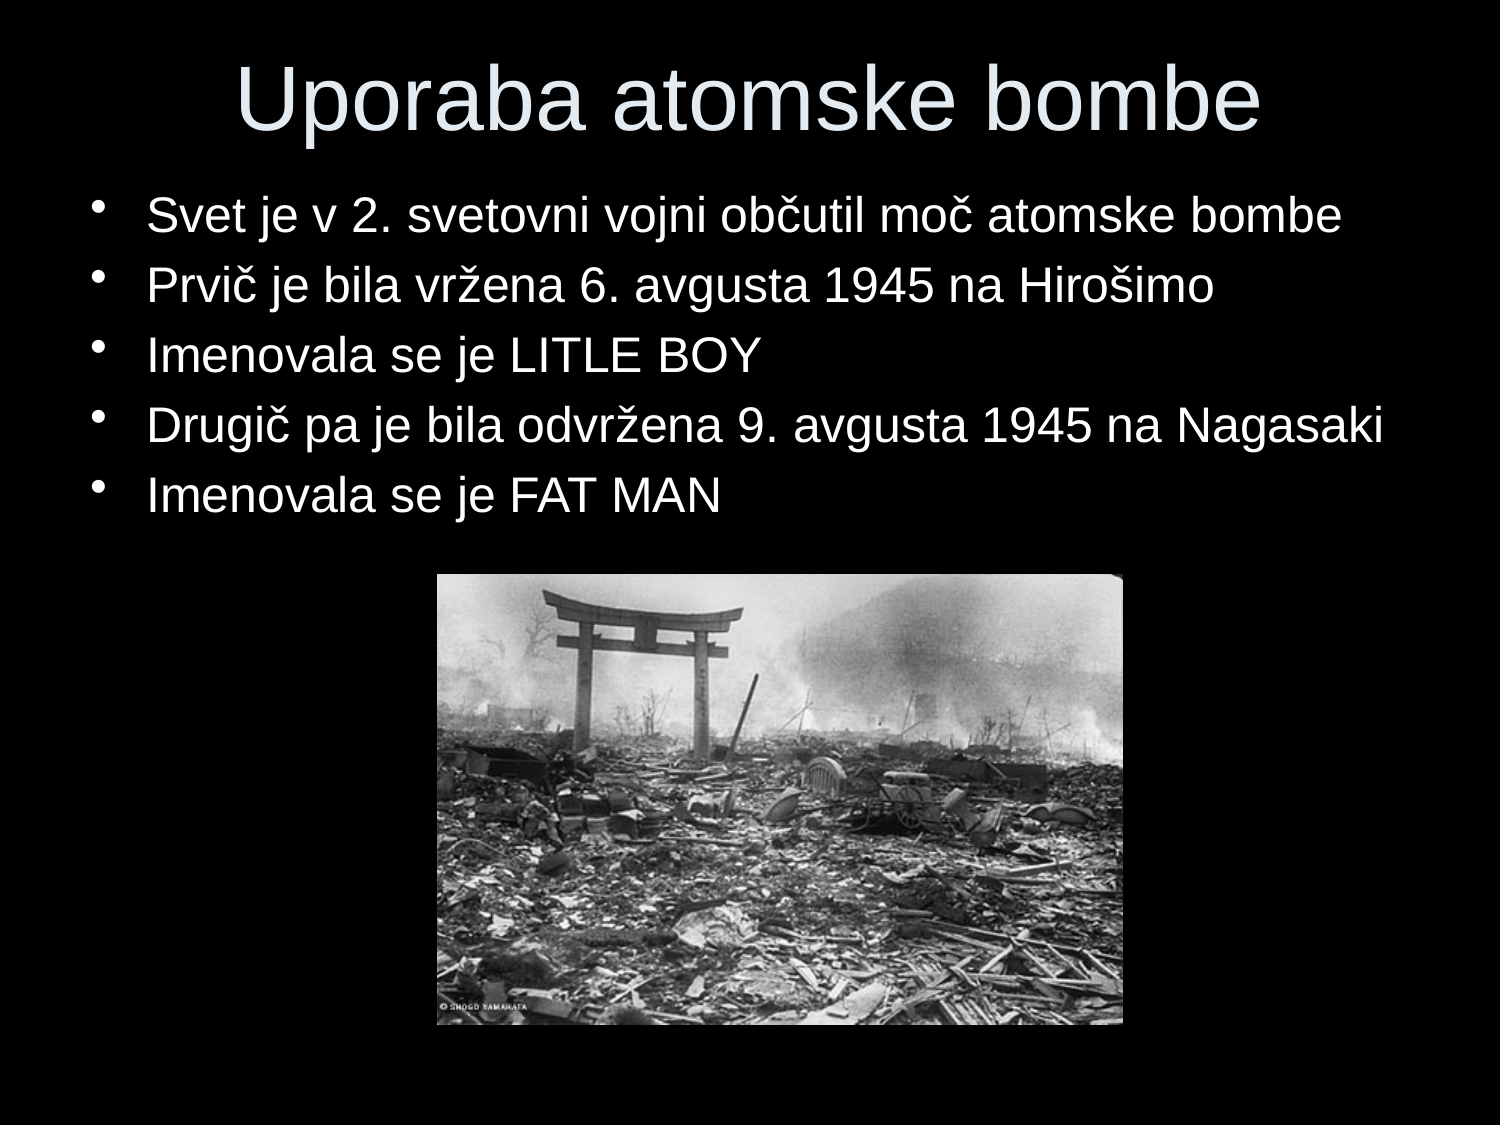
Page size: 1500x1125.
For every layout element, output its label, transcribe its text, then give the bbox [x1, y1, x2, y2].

picture [437, 574, 1123, 1025]
title Uporaba atomske bombe [75, 0, 1425, 174]
list Svet je v 2. svetovni vojni občutil moč atomske bombe Prvič je bila vržena 6. avgusta 1945 na Hirošimo Imenovala se je LITLE BOY Drugič pa je bila odvržena 9. avgusta 1945 na Nagasaki Imenovala se je FAT MAN [75, 174, 1425, 918]
